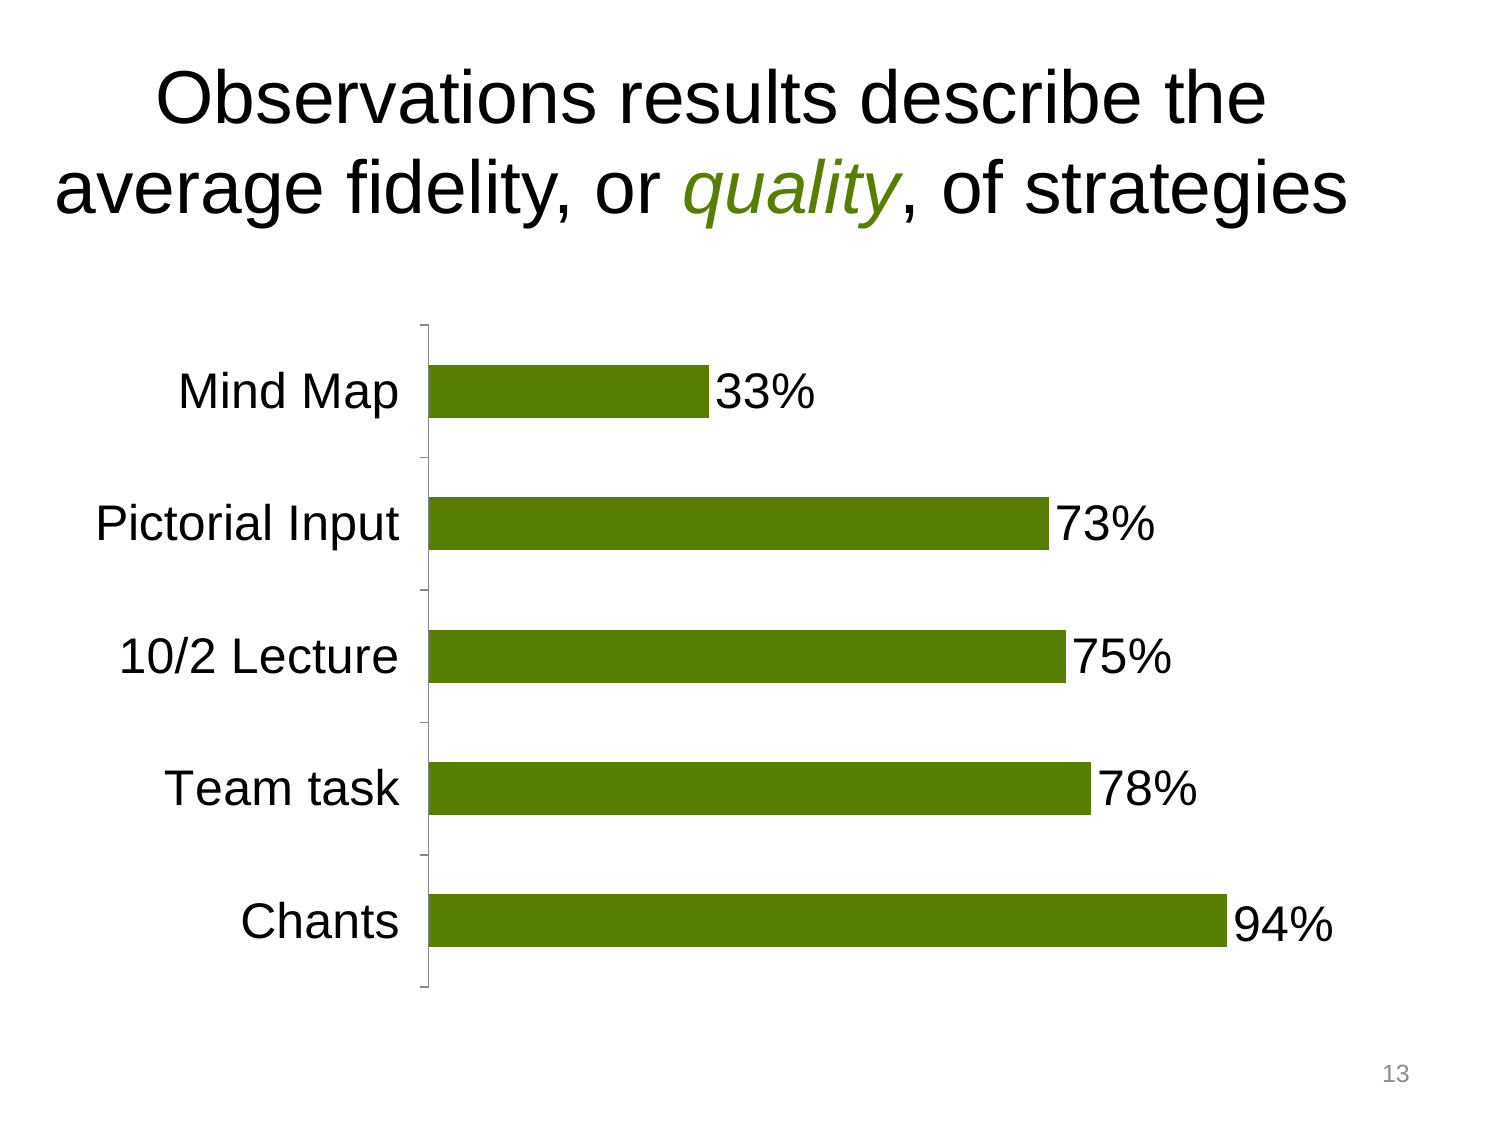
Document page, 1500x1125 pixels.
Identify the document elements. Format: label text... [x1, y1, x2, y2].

slide_number 13 [1074, 1042, 1425, 1103]
chart [62, 287, 1351, 1026]
title Observations results describe the average fidelity, or quality, of strategies [0, 45, 1425, 233]
